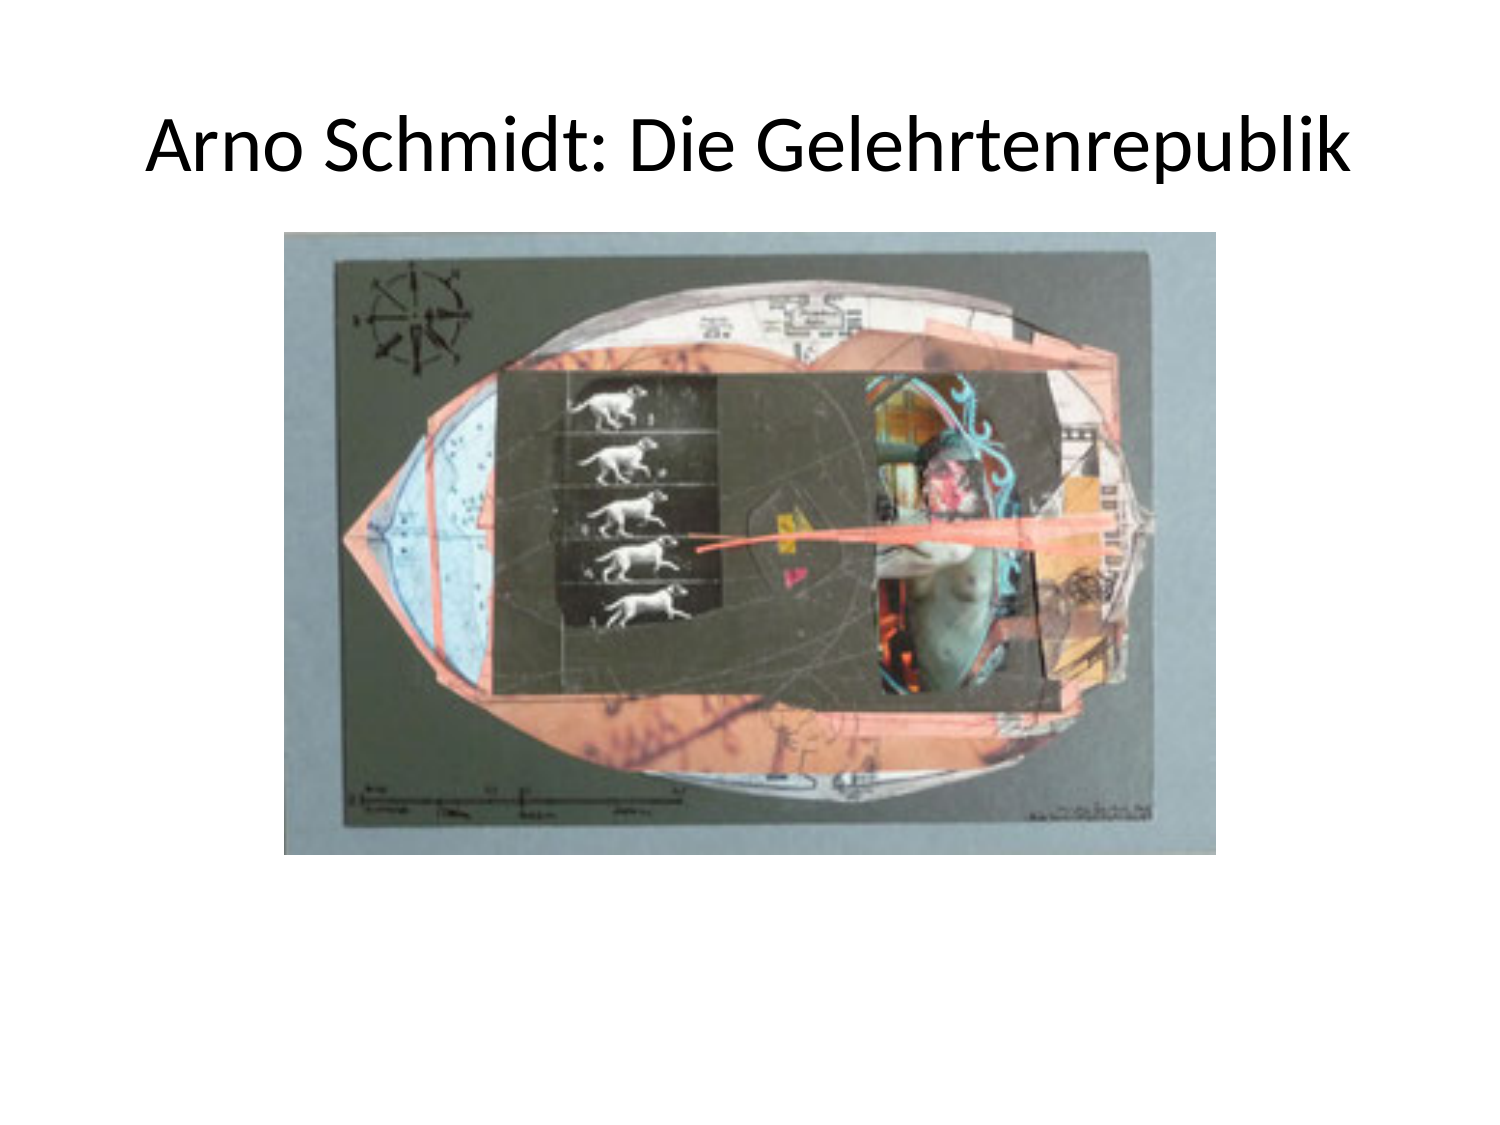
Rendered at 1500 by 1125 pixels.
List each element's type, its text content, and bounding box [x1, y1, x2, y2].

title Arno Schmidt: Die Gelehrtenrepublik [75, 45, 1425, 233]
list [283, 232, 1217, 856]
